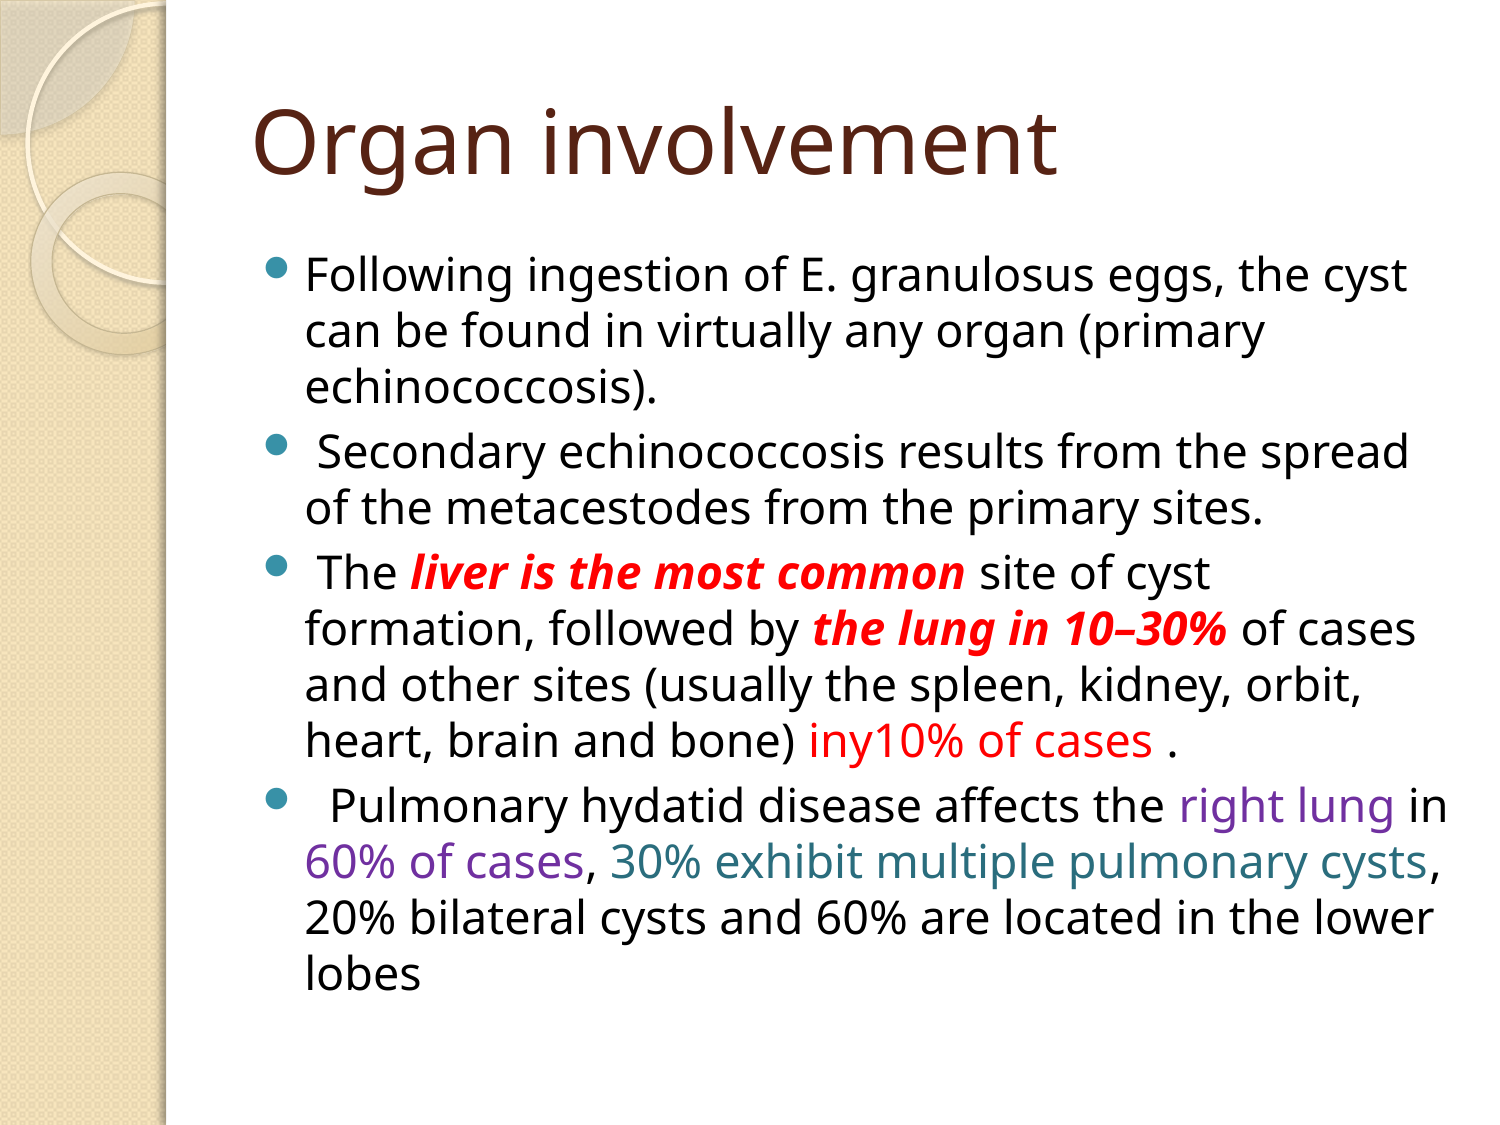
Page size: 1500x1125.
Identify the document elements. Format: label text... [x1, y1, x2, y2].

list Following ingestion of E. granulosus eggs, the cyst can be found in virtually any organ (primary echinococcosis). Secondary echinococcosis results from the spread of the metacestodes from the primary sites. The liver is the most common site of cyst formation, followed by the lung in 10–30% of cases and other sites (usually the spleen, kidney, orbit, heart, brain and bone) iny10% of cases . Pulmonary hydatid disease affects the right lung in 60% of cases, 30% exhibit multiple pulmonary cysts, 20% bilateral cysts and 60% are located in the lower lobes [235, 237, 1466, 1025]
title Organ involvement [235, 45, 1466, 233]
